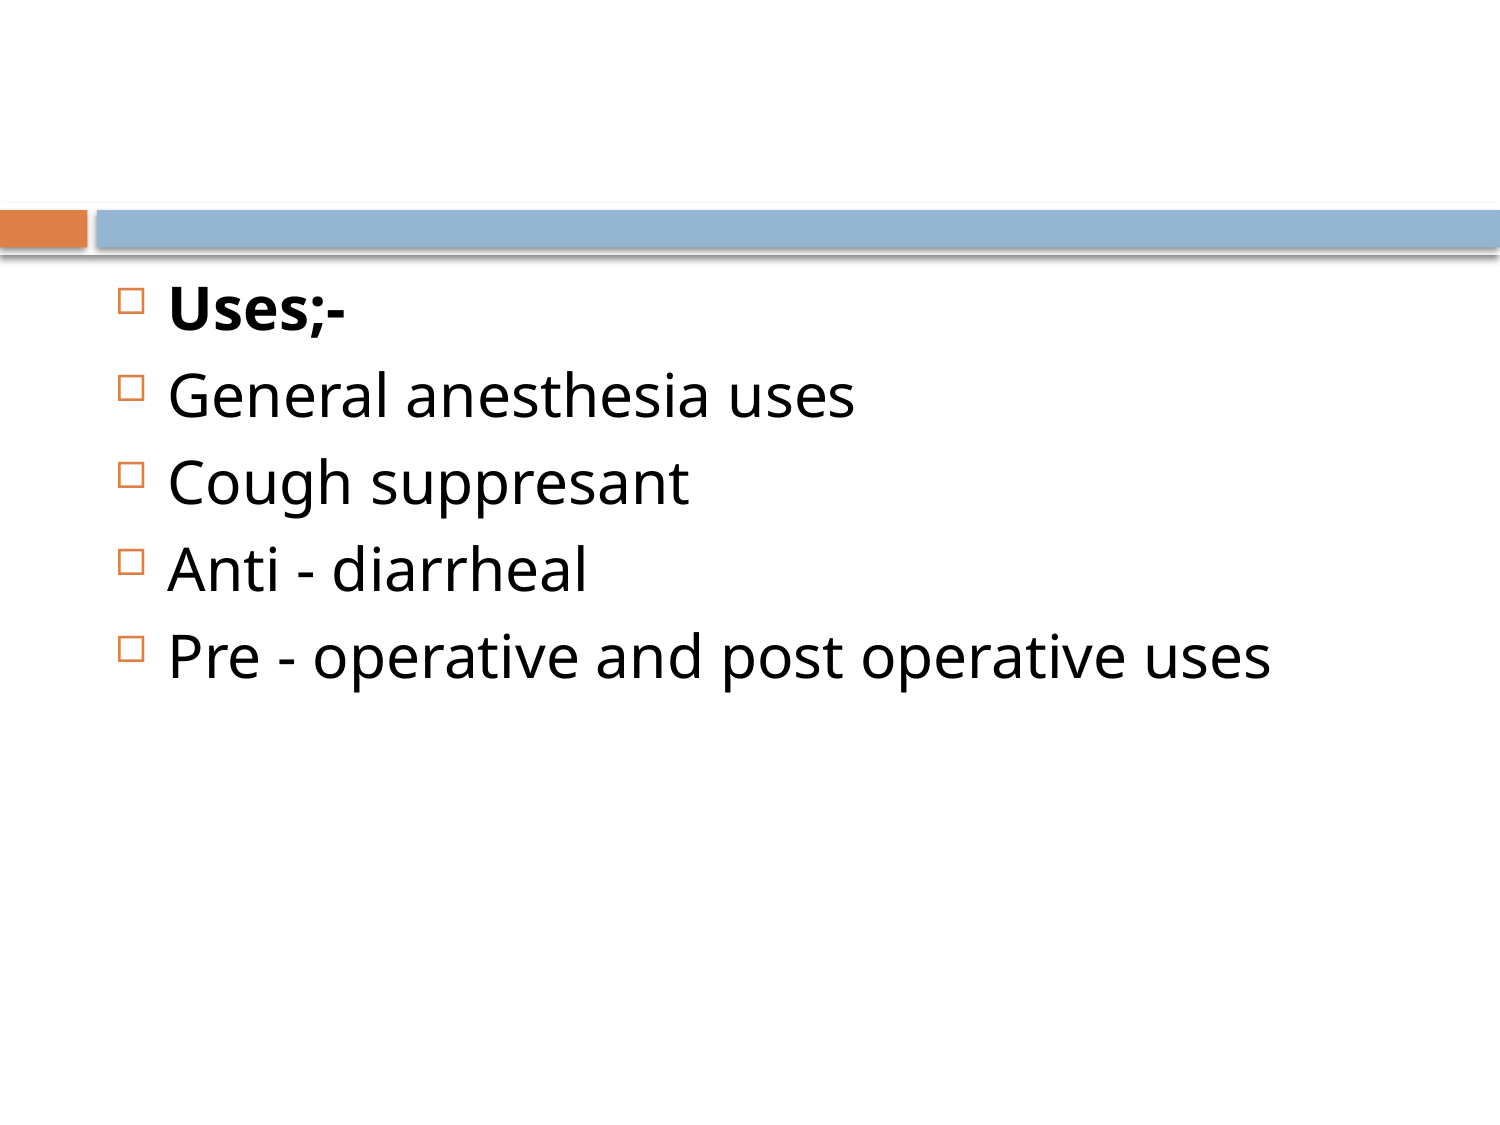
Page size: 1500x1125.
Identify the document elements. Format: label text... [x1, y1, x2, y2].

list Uses;- General anesthesia uses Cough suppresant Anti - diarrheal Pre - operative and post operative uses [100, 262, 1438, 1000]
